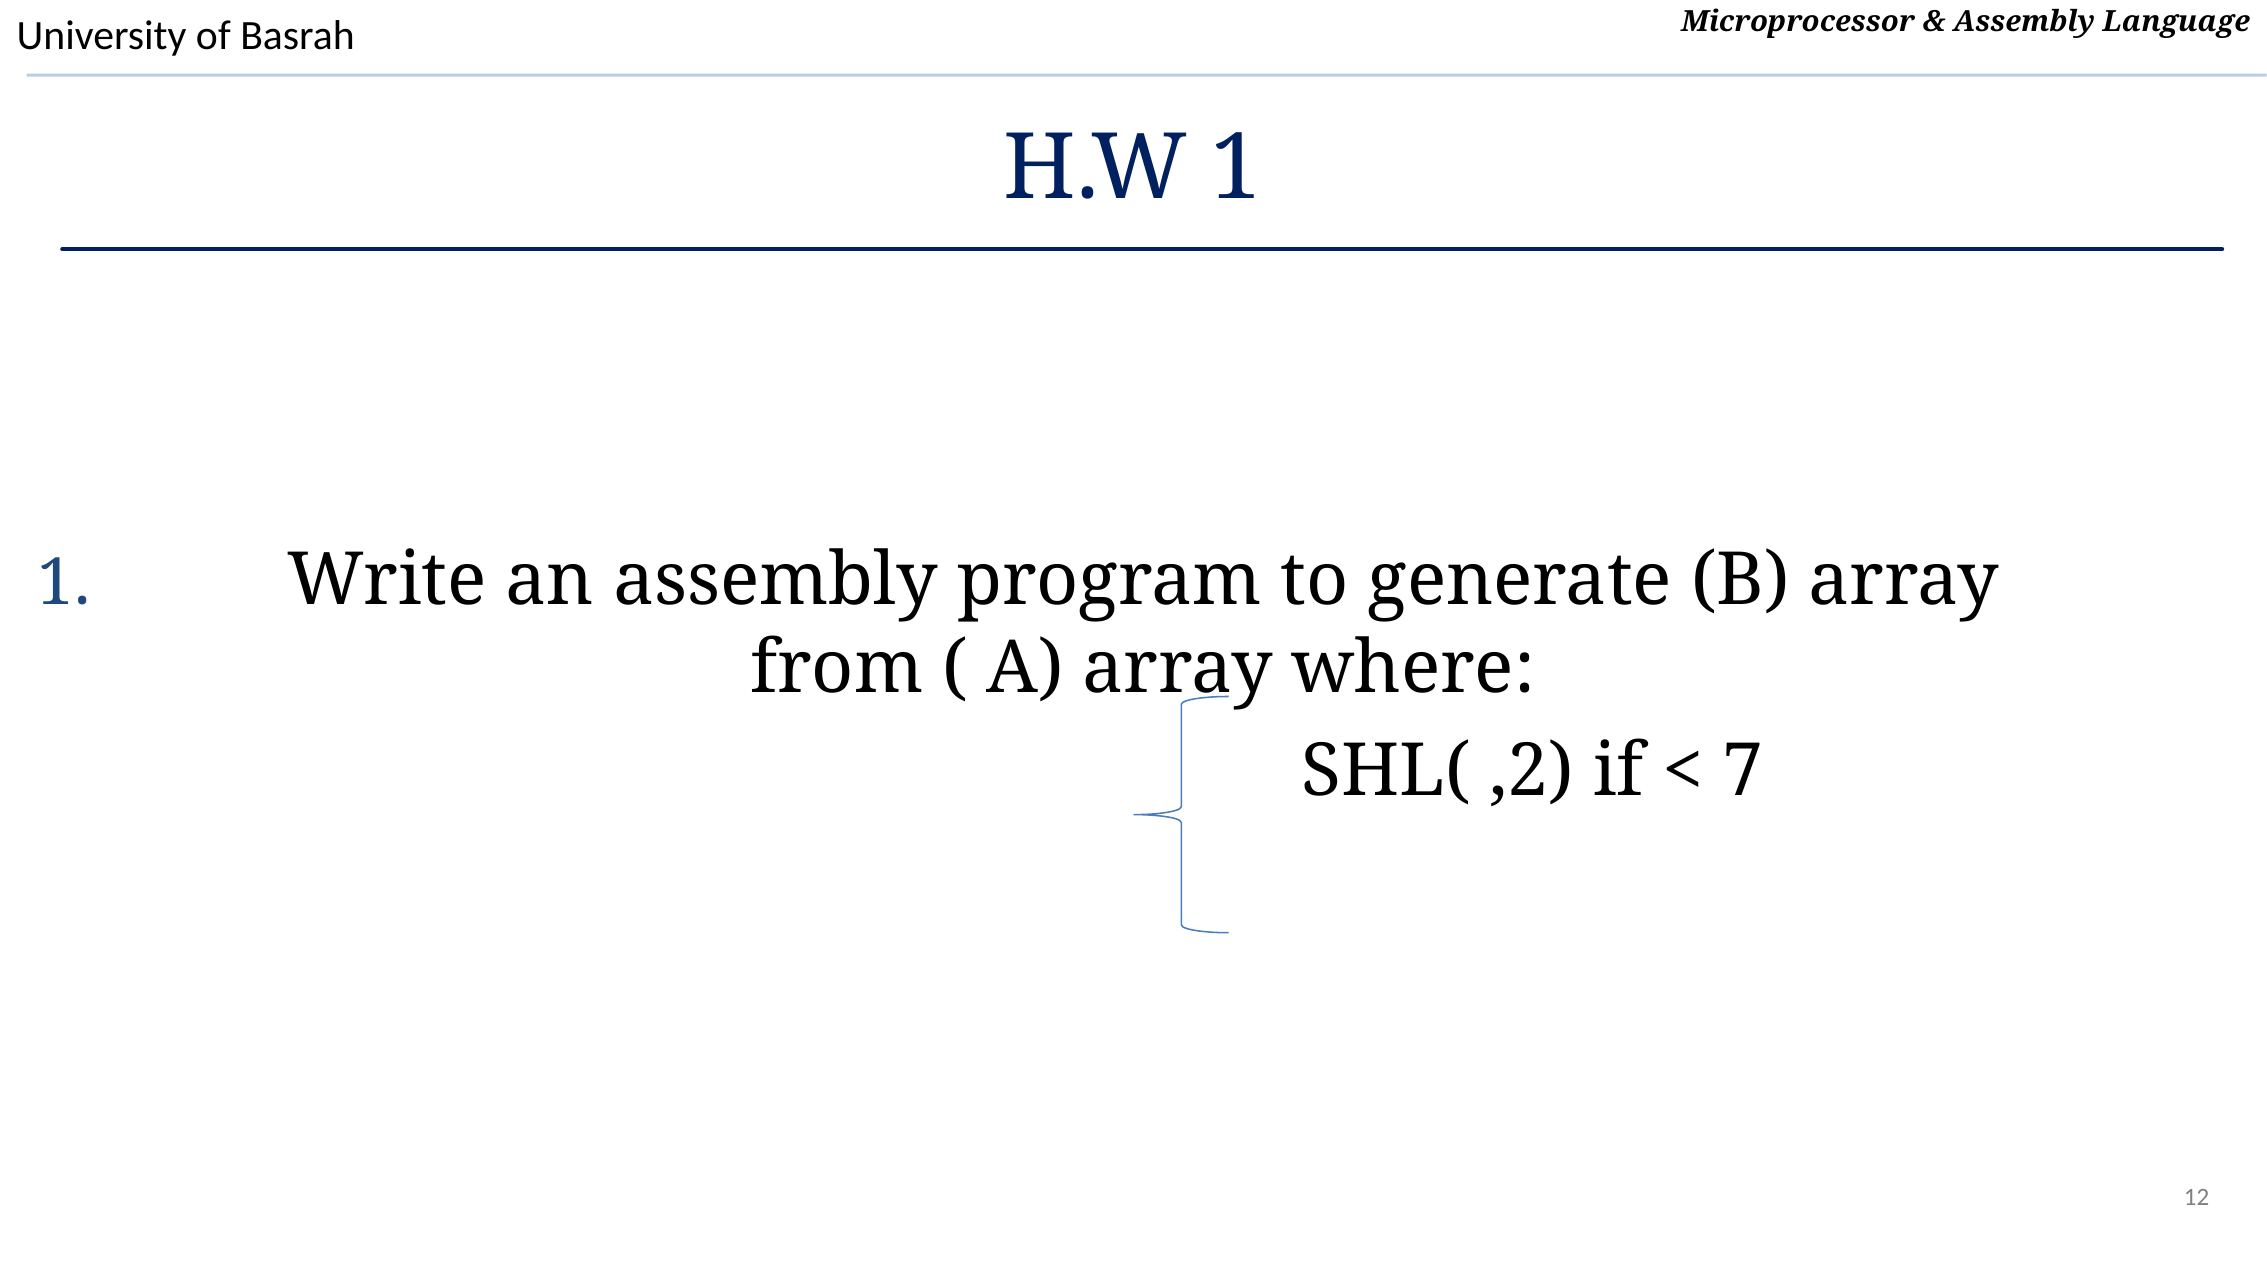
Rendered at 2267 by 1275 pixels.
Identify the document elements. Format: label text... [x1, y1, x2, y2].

text_box [1133, 695, 1229, 934]
title H.W 1 [0, 75, 2267, 248]
